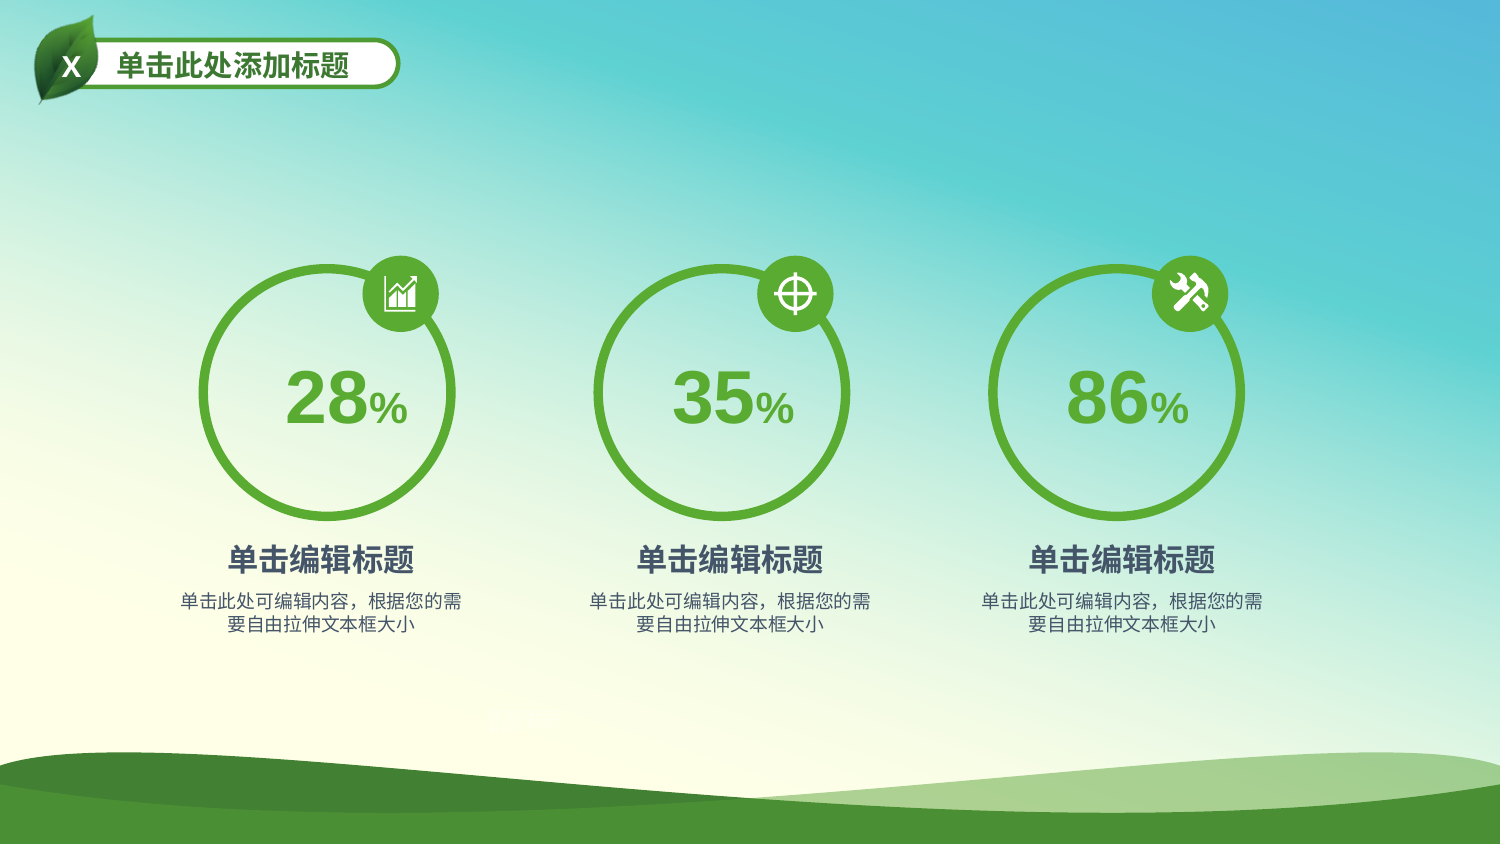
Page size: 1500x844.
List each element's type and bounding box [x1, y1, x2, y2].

text_box [586, 255, 874, 636]
text_box [34, 6, 399, 113]
text_box [176, 255, 465, 636]
picture [0, 0, 1500, 798]
text_box [978, 255, 1267, 636]
